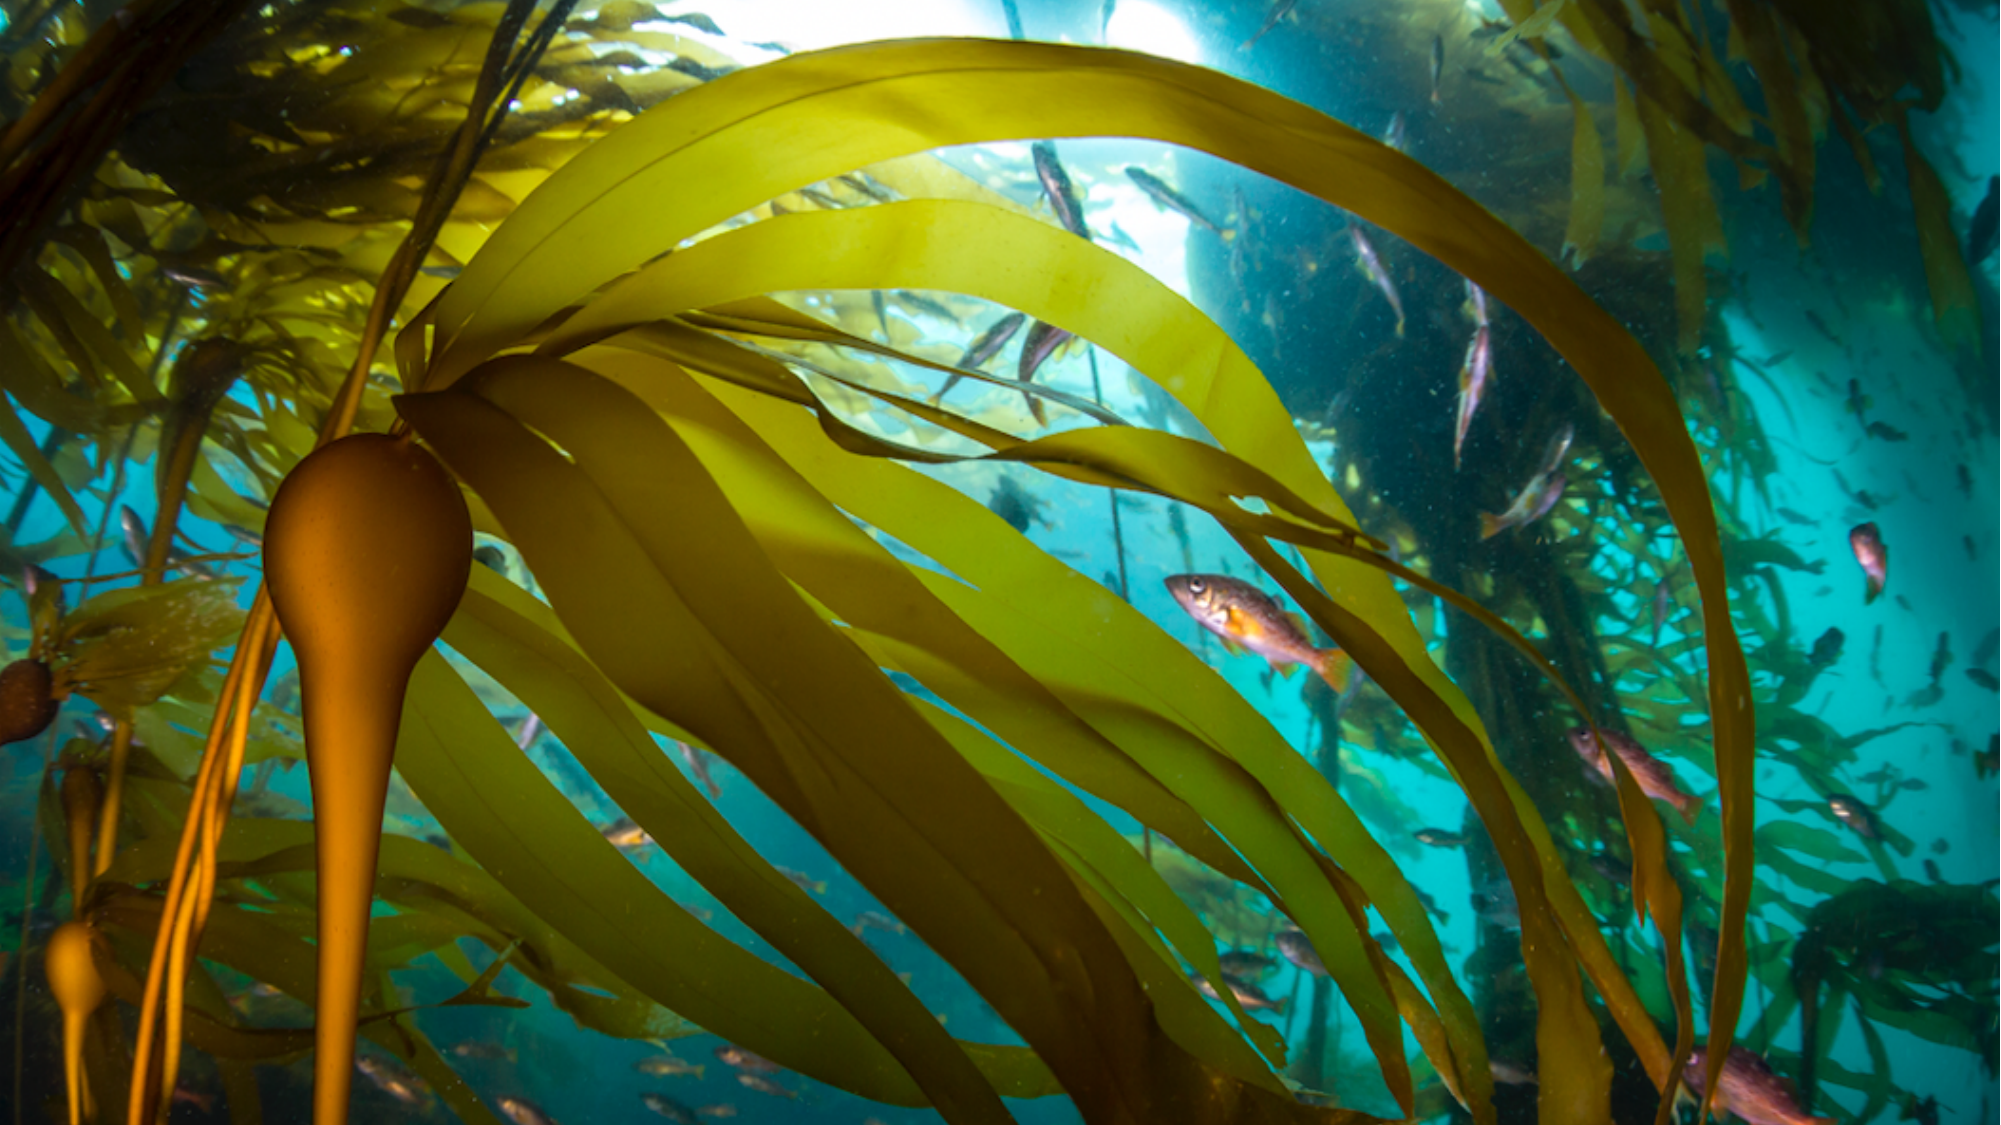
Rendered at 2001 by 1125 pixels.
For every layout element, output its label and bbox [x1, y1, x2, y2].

list [0, 0, 2000, 1125]
